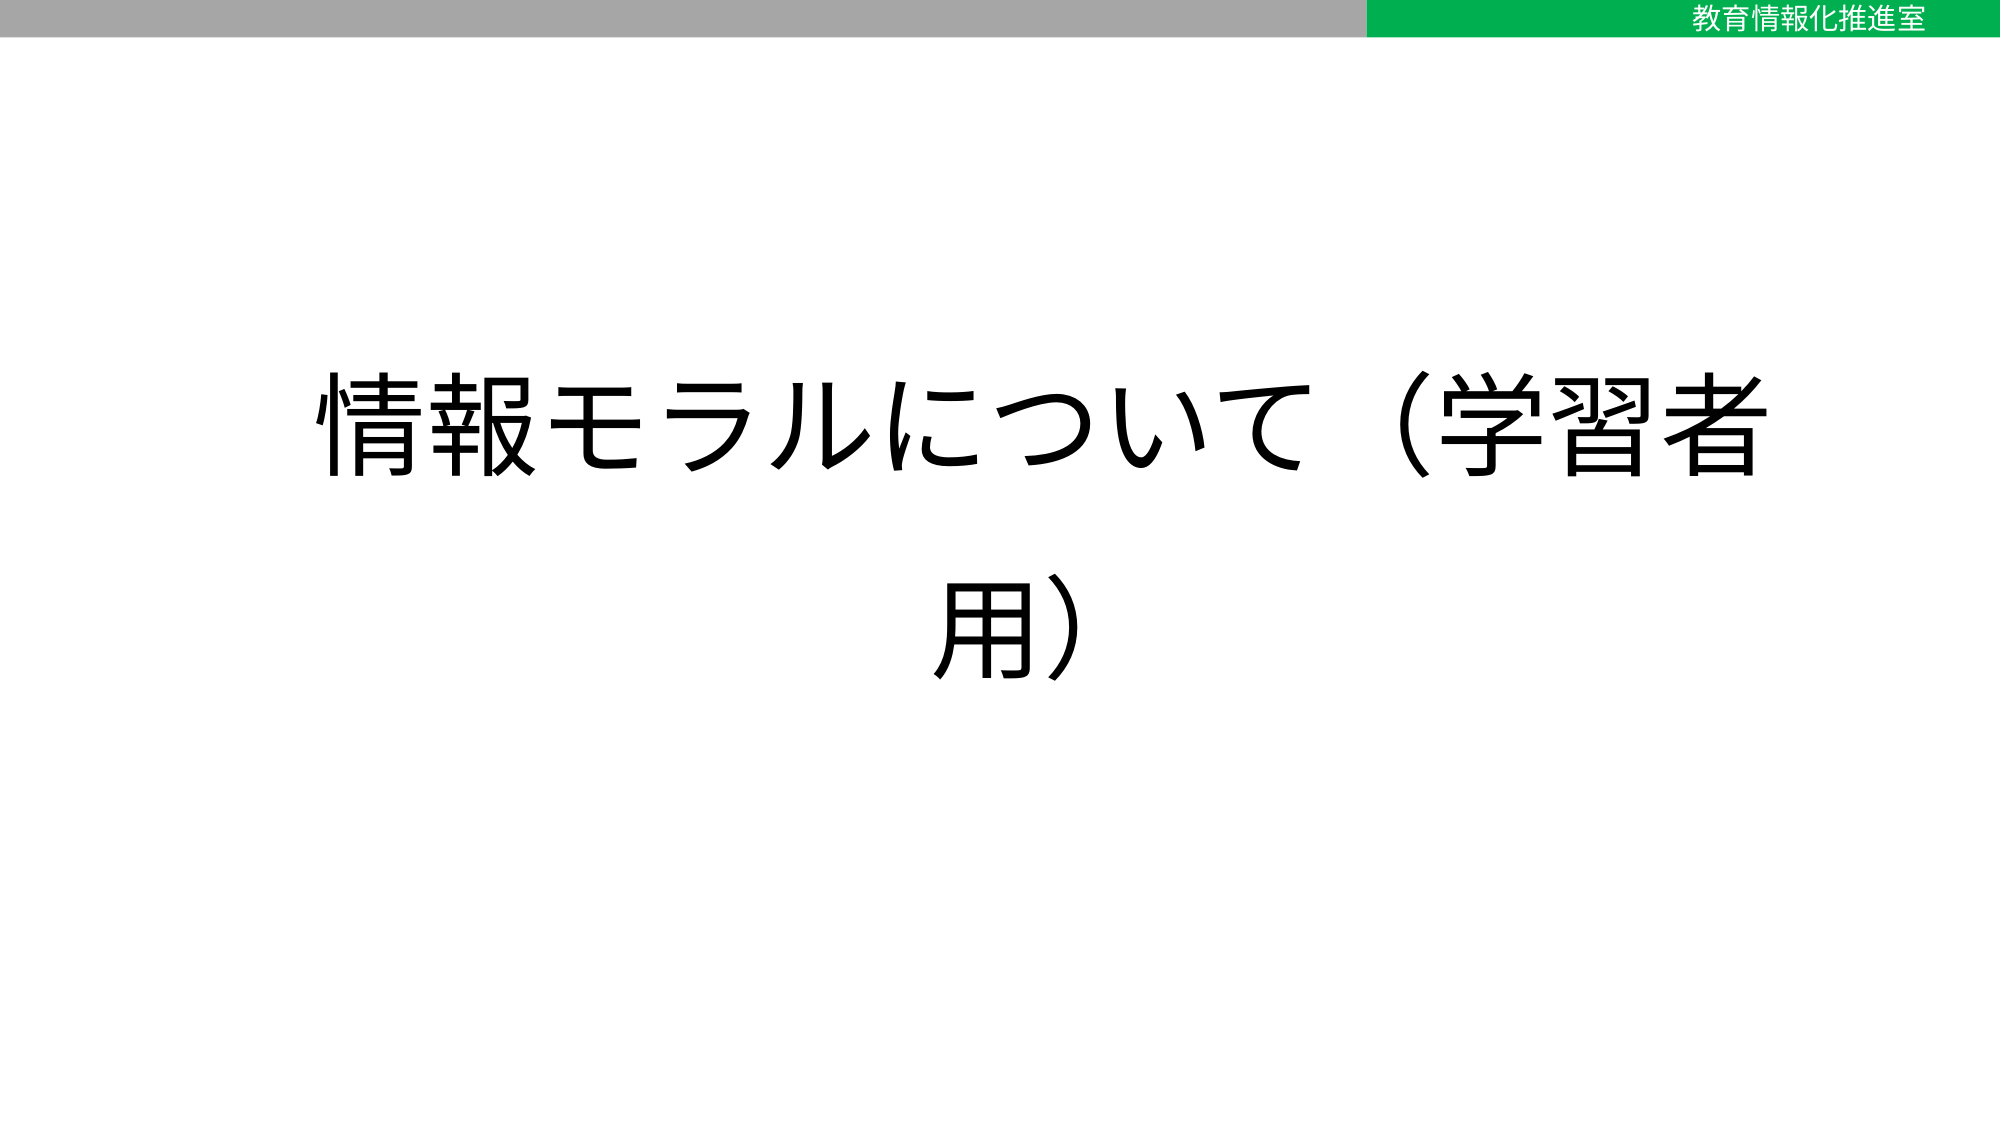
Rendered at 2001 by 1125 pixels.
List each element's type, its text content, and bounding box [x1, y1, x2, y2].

title 情報モラルについて（学習者用） [219, 354, 1868, 626]
